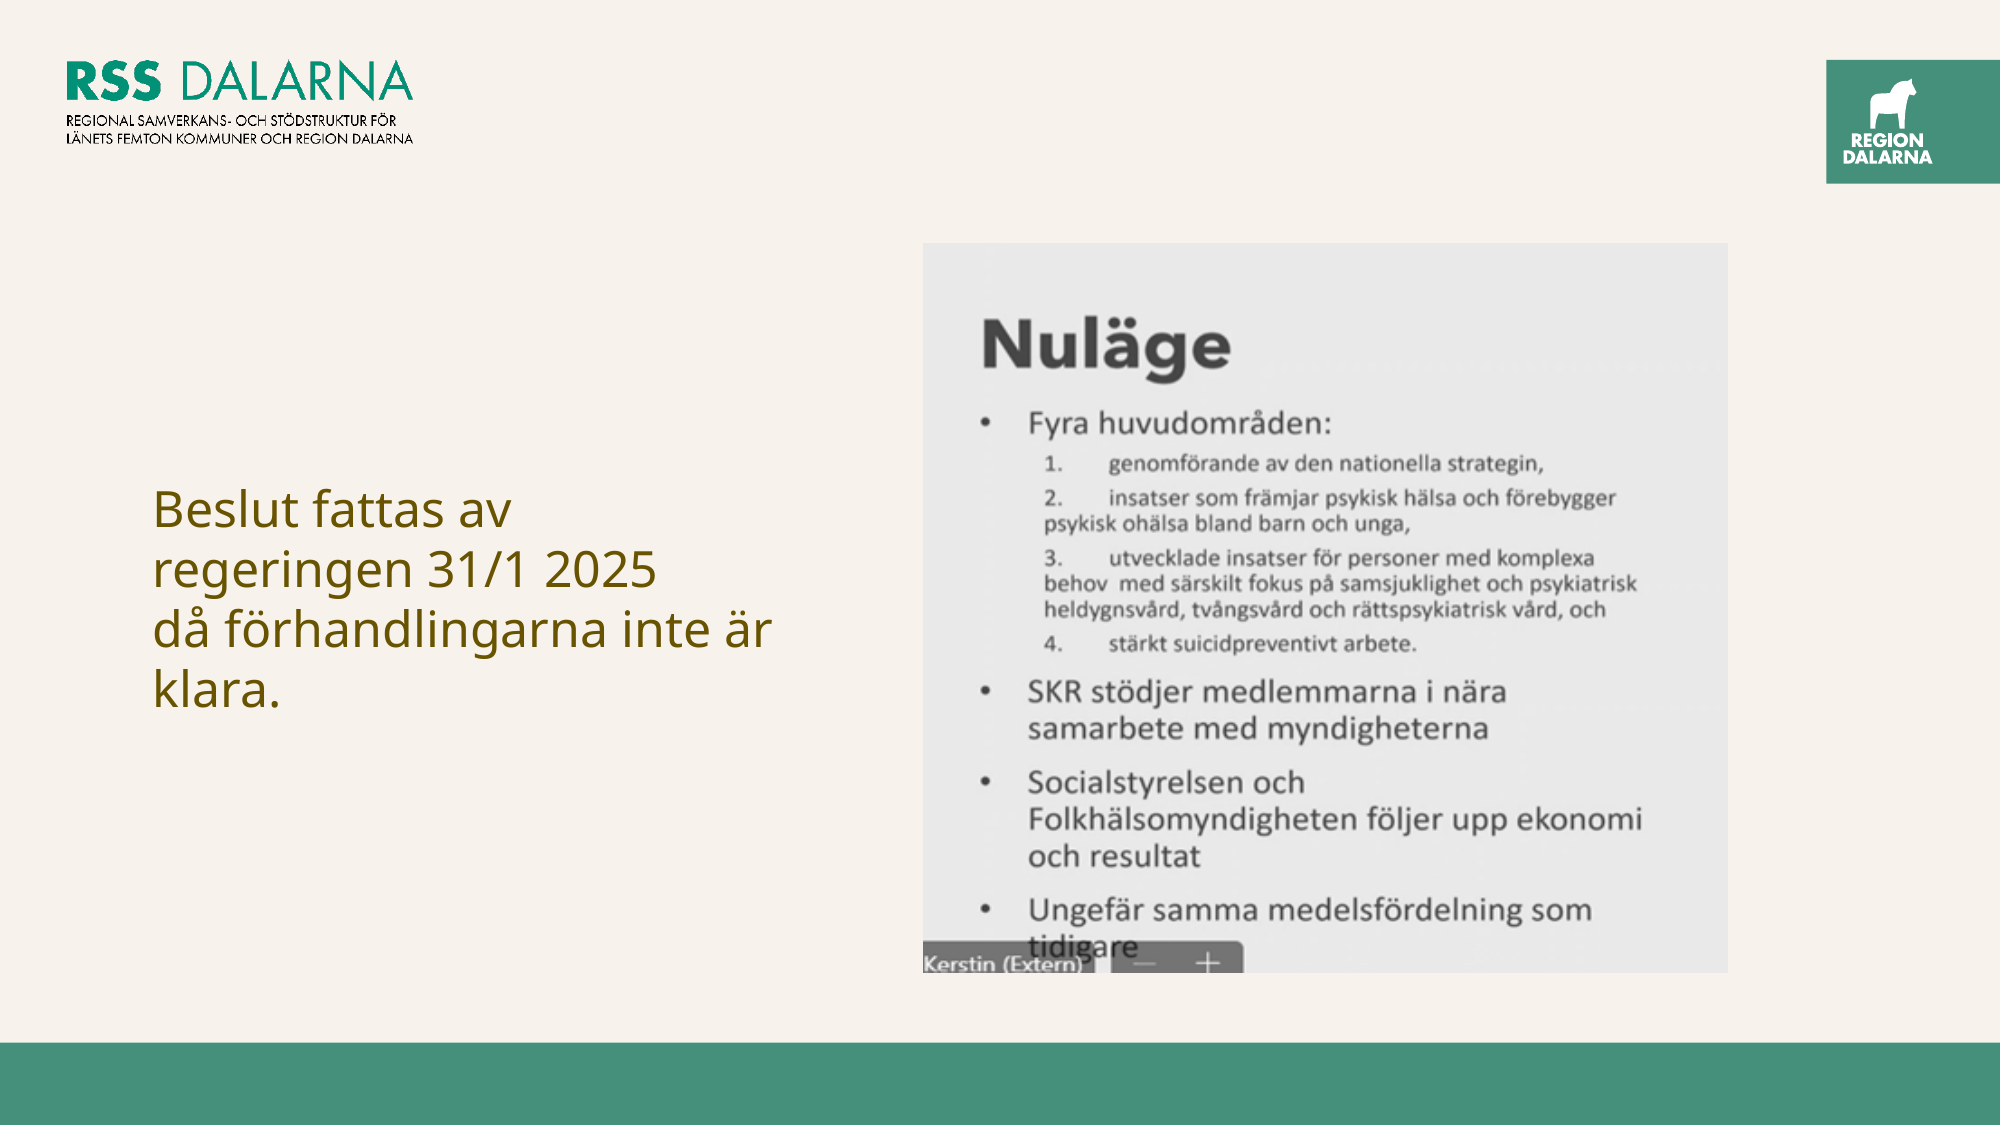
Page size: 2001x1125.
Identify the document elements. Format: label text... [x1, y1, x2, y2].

picture [922, 243, 1728, 973]
picture [67, 59, 413, 144]
text_box Beslut fattas av regeringen 31/1 2025 då förhandlingarna inte är klara. [137, 470, 794, 726]
